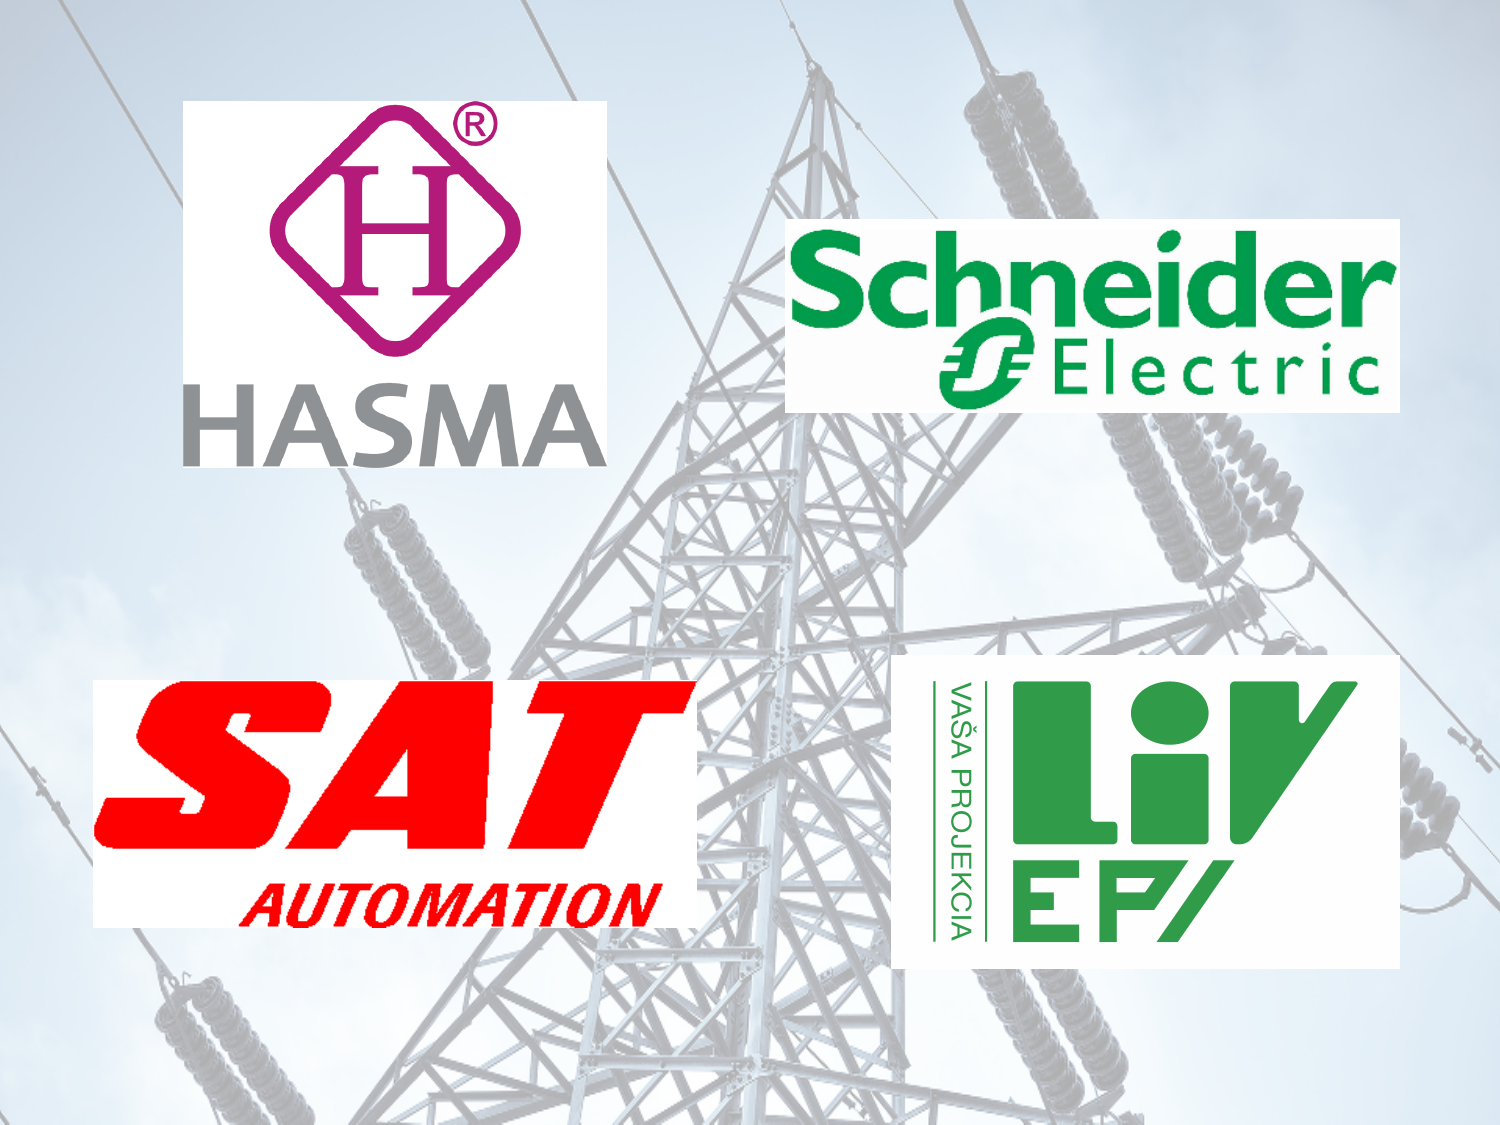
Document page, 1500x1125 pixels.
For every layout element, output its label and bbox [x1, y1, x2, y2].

picture [93, 680, 697, 928]
picture [183, 101, 607, 468]
picture [785, 219, 1400, 413]
picture [891, 655, 1400, 969]
